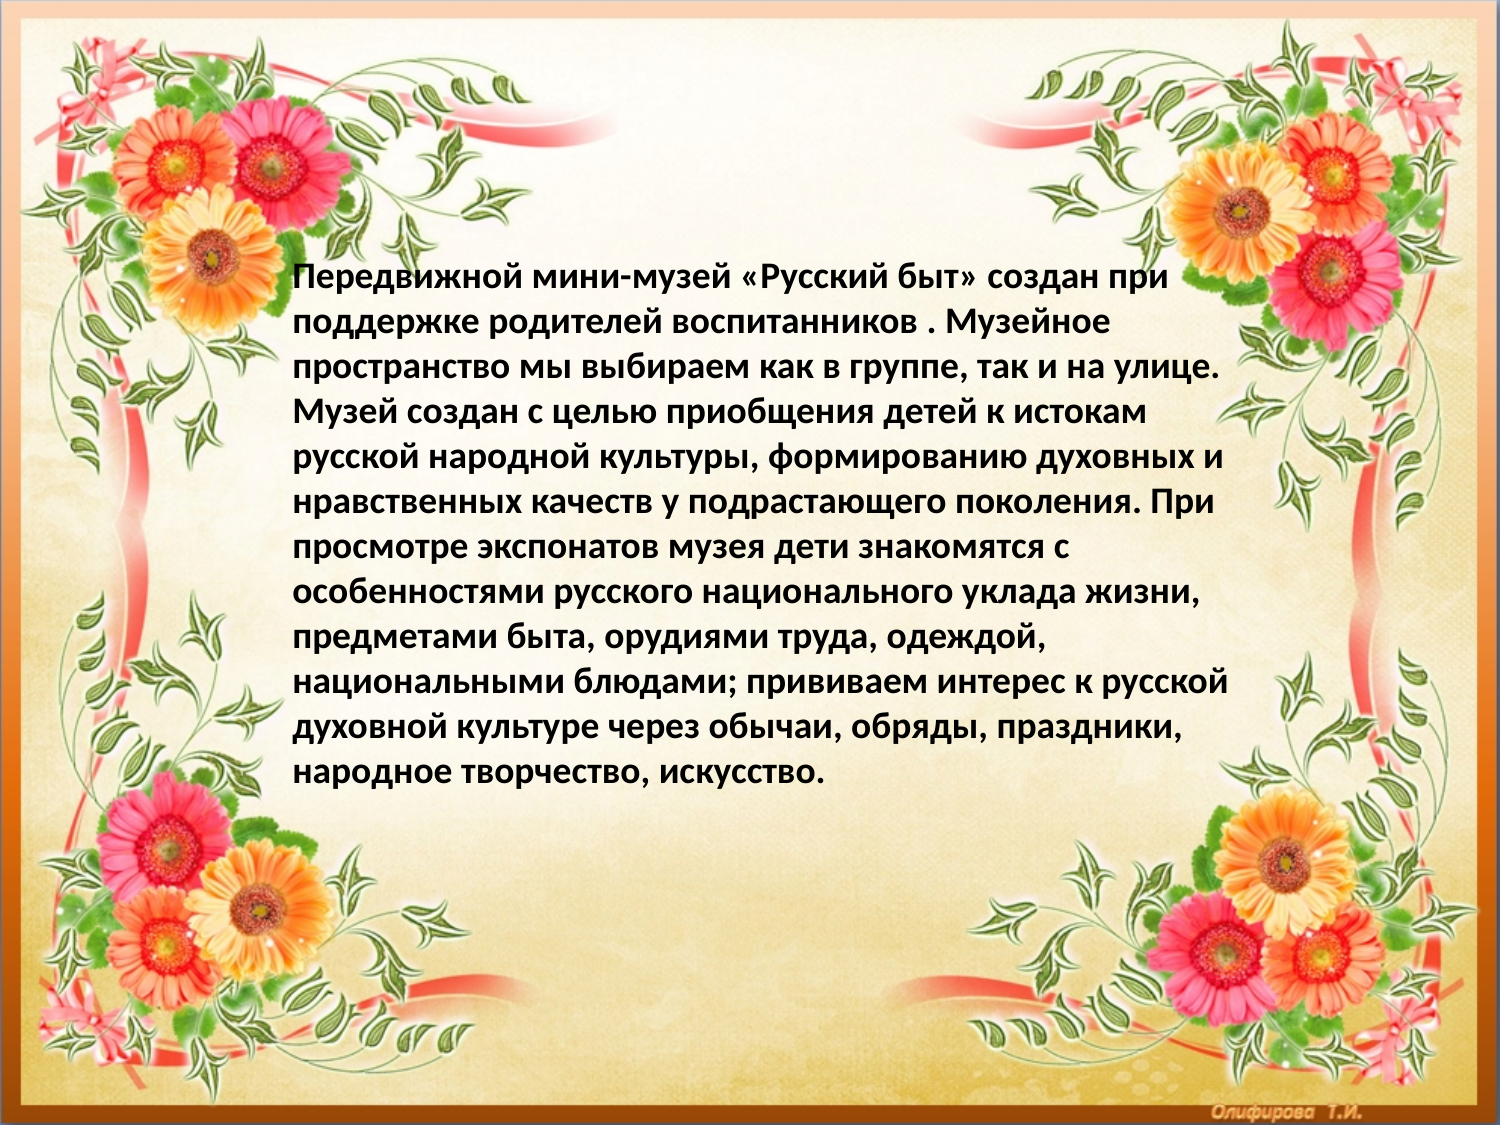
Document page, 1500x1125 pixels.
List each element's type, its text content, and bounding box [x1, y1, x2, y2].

picture [0, 0, 1500, 1125]
text_box Передвижной мини-музей «Русский быт» создан при поддержке родителей воспитанников . Музейное пространство мы выбираем как в группе, так и на улице. Музей создан с целью приобщения детей к истокам русской народной культуры, формированию духовных и нравственных качеств у подрастающего поколения. При просмотре экспонатов музея дети знакомятся с особенностями русского национального уклада жизни, предметами быта, орудиями труда, одеждой, национальными блюдами; прививаем интерес к русской духовной культуре через обычаи, обряды, праздники, народное творчество, искусство. [277, 243, 1282, 844]
subtitle [100, 637, 1376, 925]
